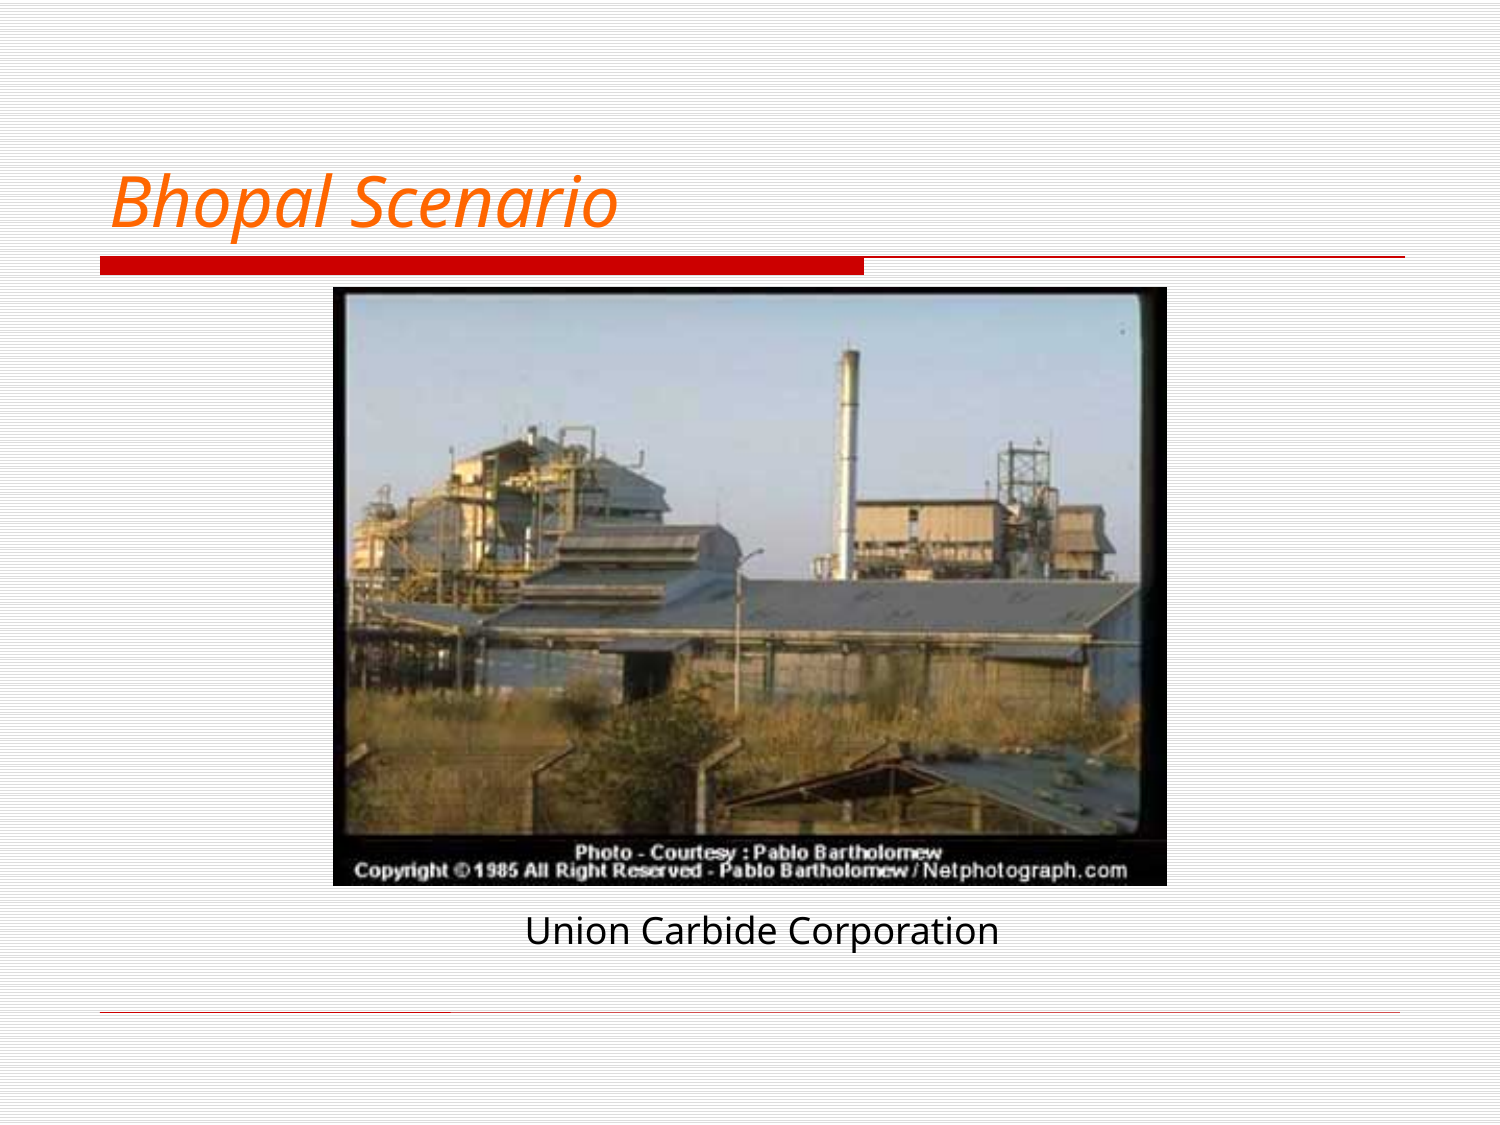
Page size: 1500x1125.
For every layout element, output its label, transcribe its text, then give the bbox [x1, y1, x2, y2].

text_box Union Carbide Corporation [337, 899, 1188, 960]
picture [333, 287, 1167, 886]
title Bhopal Scenario [94, 50, 1407, 250]
